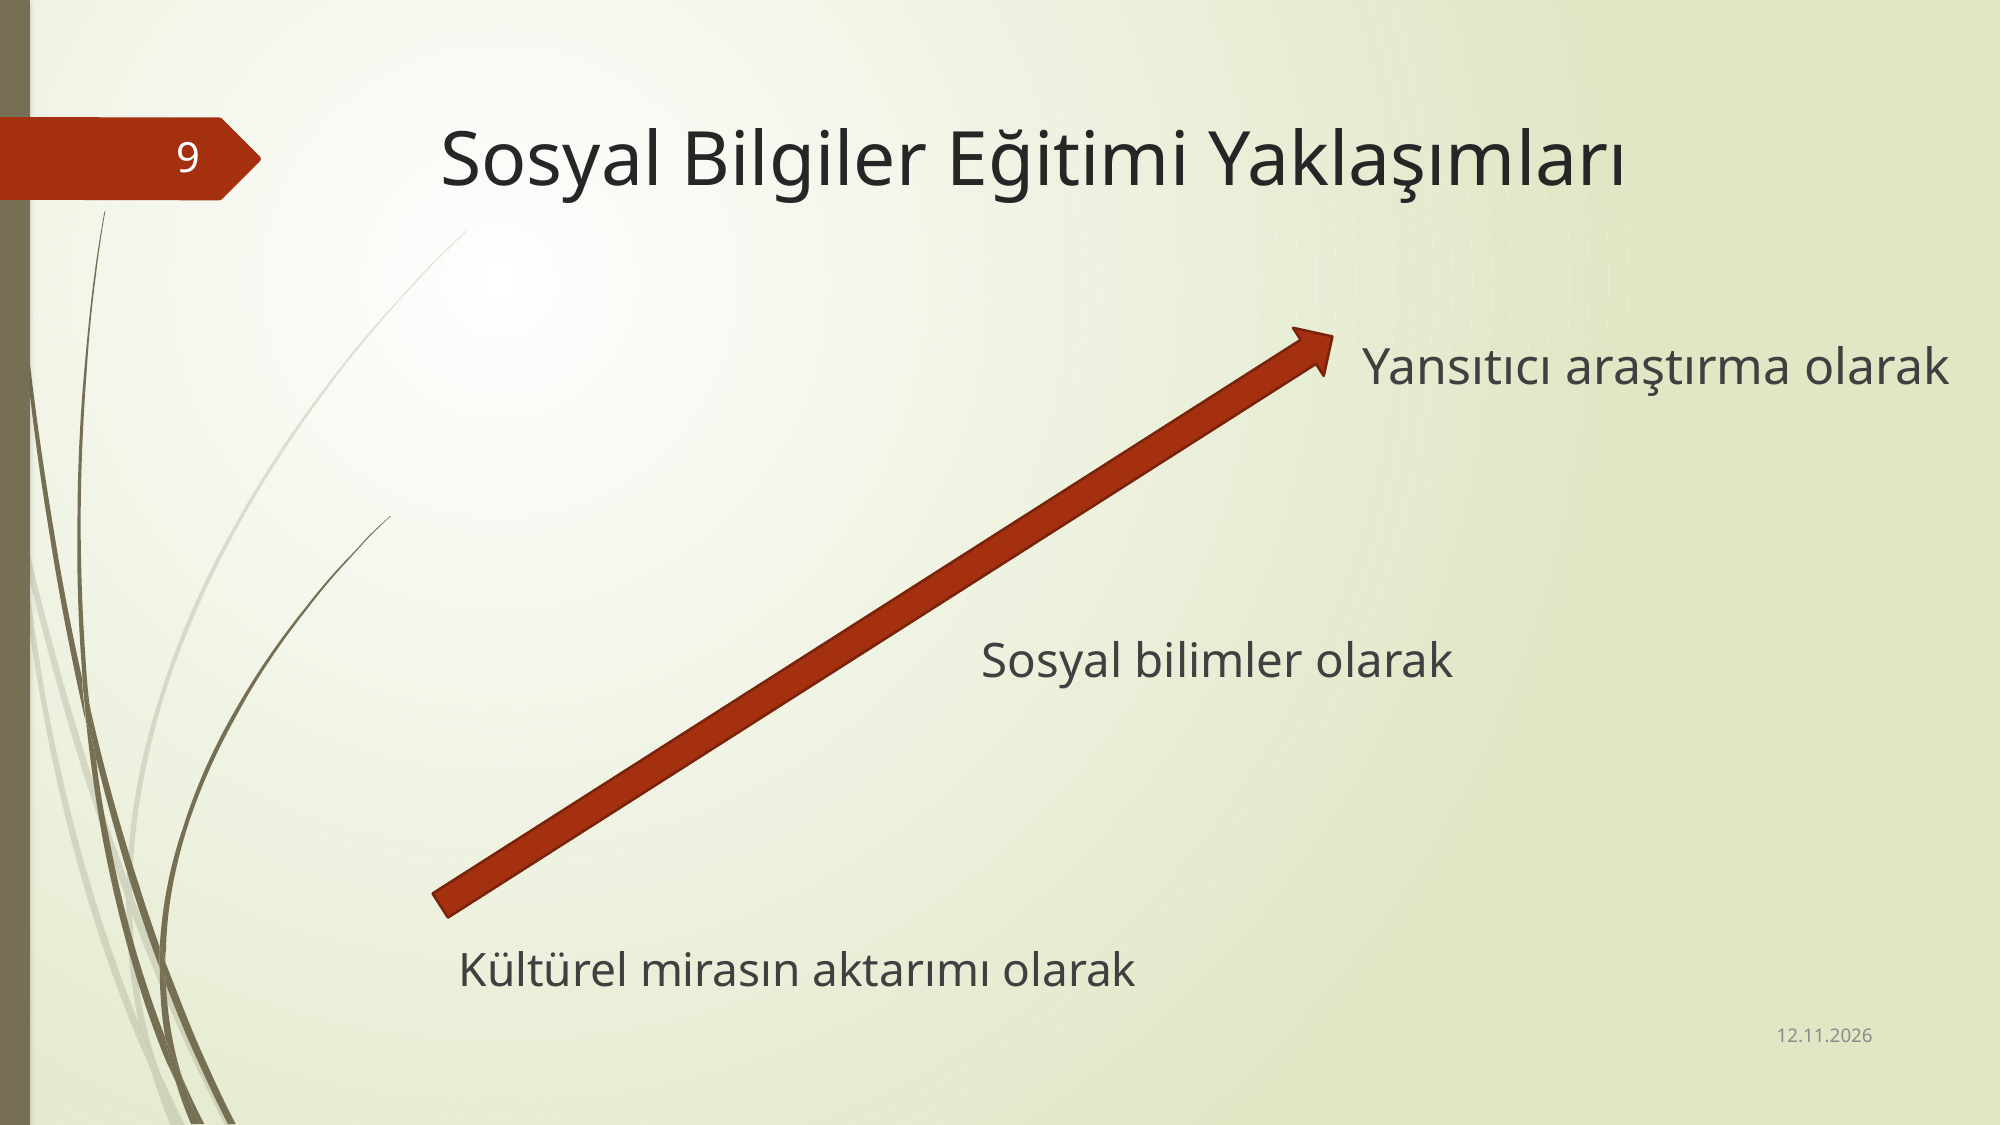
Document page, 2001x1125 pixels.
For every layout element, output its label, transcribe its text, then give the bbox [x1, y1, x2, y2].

list Kültürel mirasın aktarımı olarak [443, 933, 1348, 1004]
title Sosyal Bilgiler Eğitimi Yaklaşımları [425, 102, 1888, 313]
text_box Yansıtıcı araştırma olarak [1347, 326, 2000, 384]
text_box Sosyal bilimler olarak [966, 622, 1624, 695]
slide_number 9 [87, 129, 216, 190]
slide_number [1699, 1005, 1888, 1067]
text_box [431, 326, 1334, 919]
